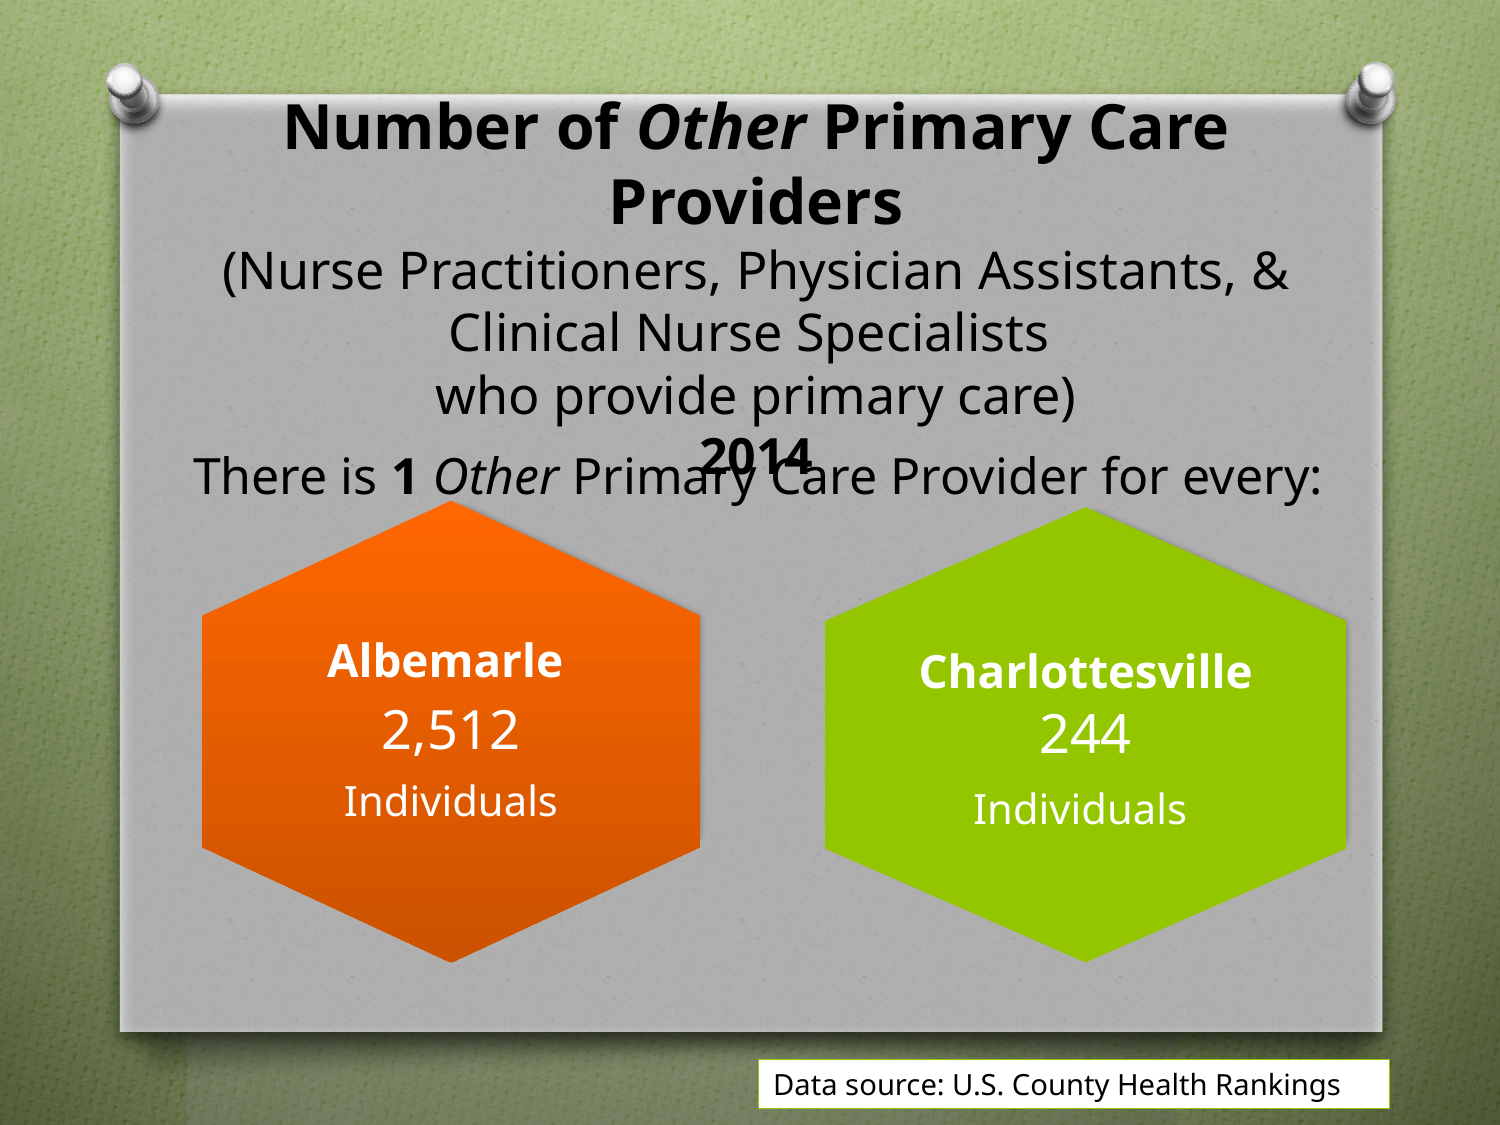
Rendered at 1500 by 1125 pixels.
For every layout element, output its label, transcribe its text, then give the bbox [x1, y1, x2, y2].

text_box Data source: U.S. County Health Rankings [758, 1059, 1390, 1109]
picture [1317, 35, 1439, 142]
picture [75, 29, 198, 138]
title Number of Other Primary Care Providers (Nurse Practitioners, Physician Assistants, & Clinical Nurse Specialists who provide primary care) 2014 [125, 129, 1388, 443]
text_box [174, 499, 1362, 963]
text_box There is 1 Other Primary Care Provider for every: [126, 437, 1390, 513]
